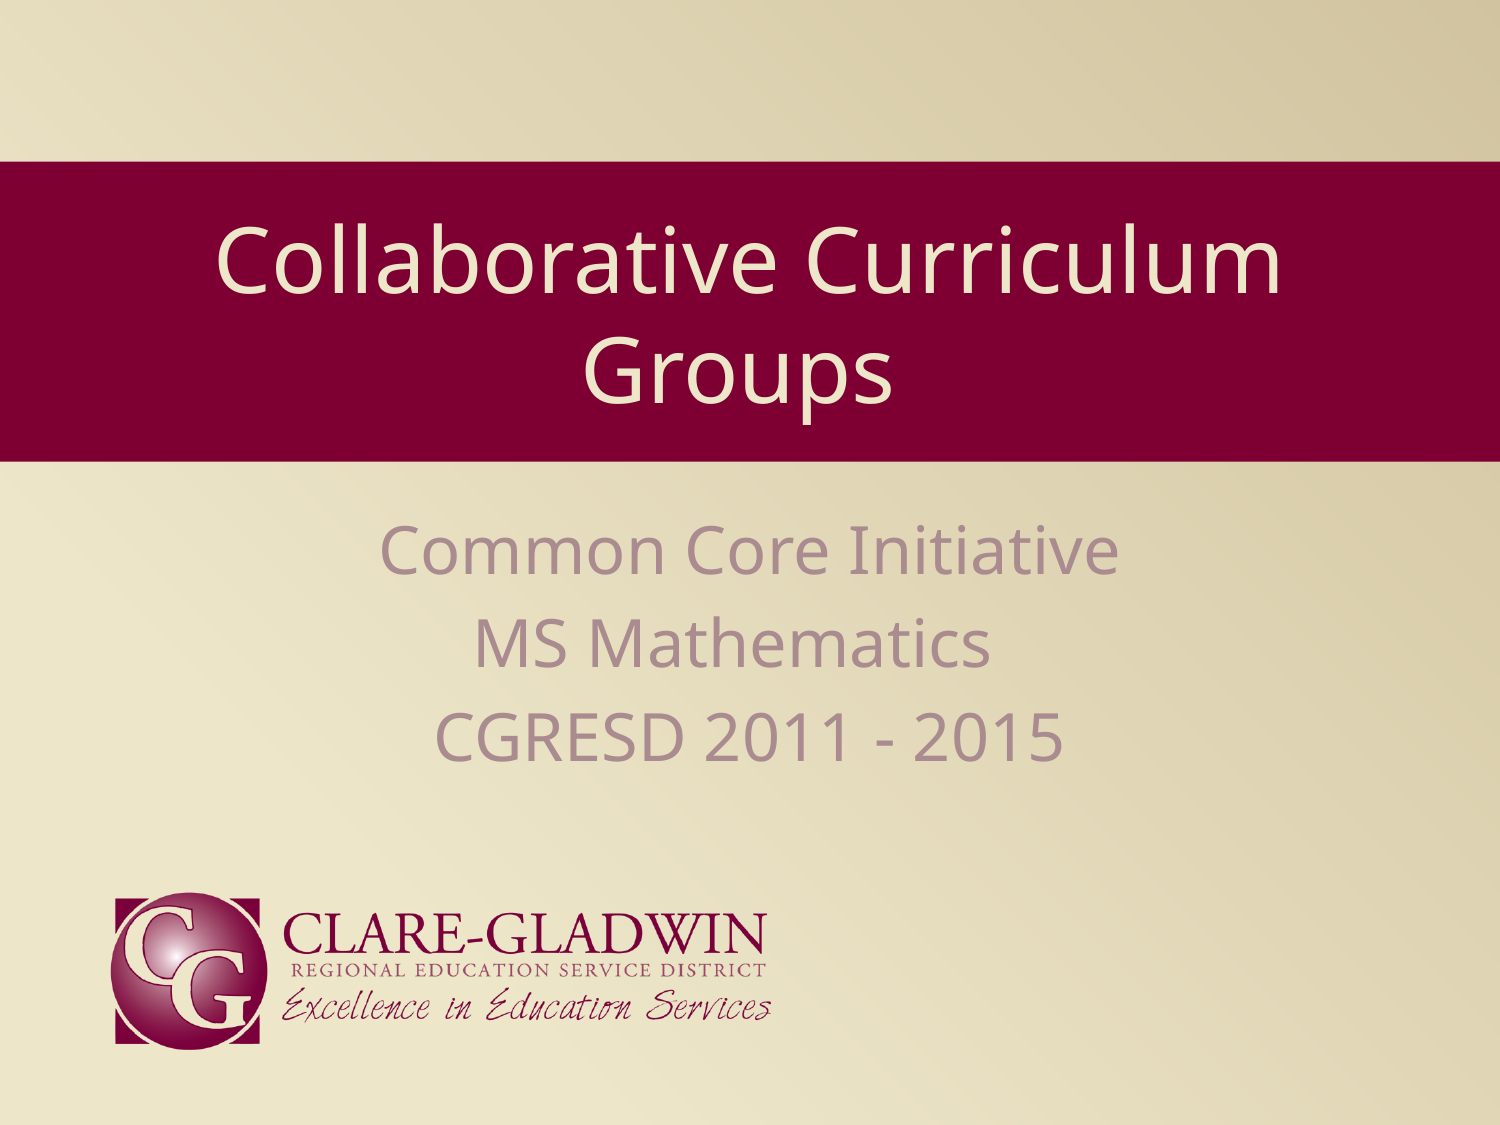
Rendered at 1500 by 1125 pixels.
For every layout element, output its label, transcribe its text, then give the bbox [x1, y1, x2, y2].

subtitle Common Core Initiative MS Mathematics CGRESD 2011 - 2015 [225, 500, 1275, 788]
picture [87, 887, 796, 1056]
title Collaborative Curriculum Groups [112, 191, 1388, 433]
